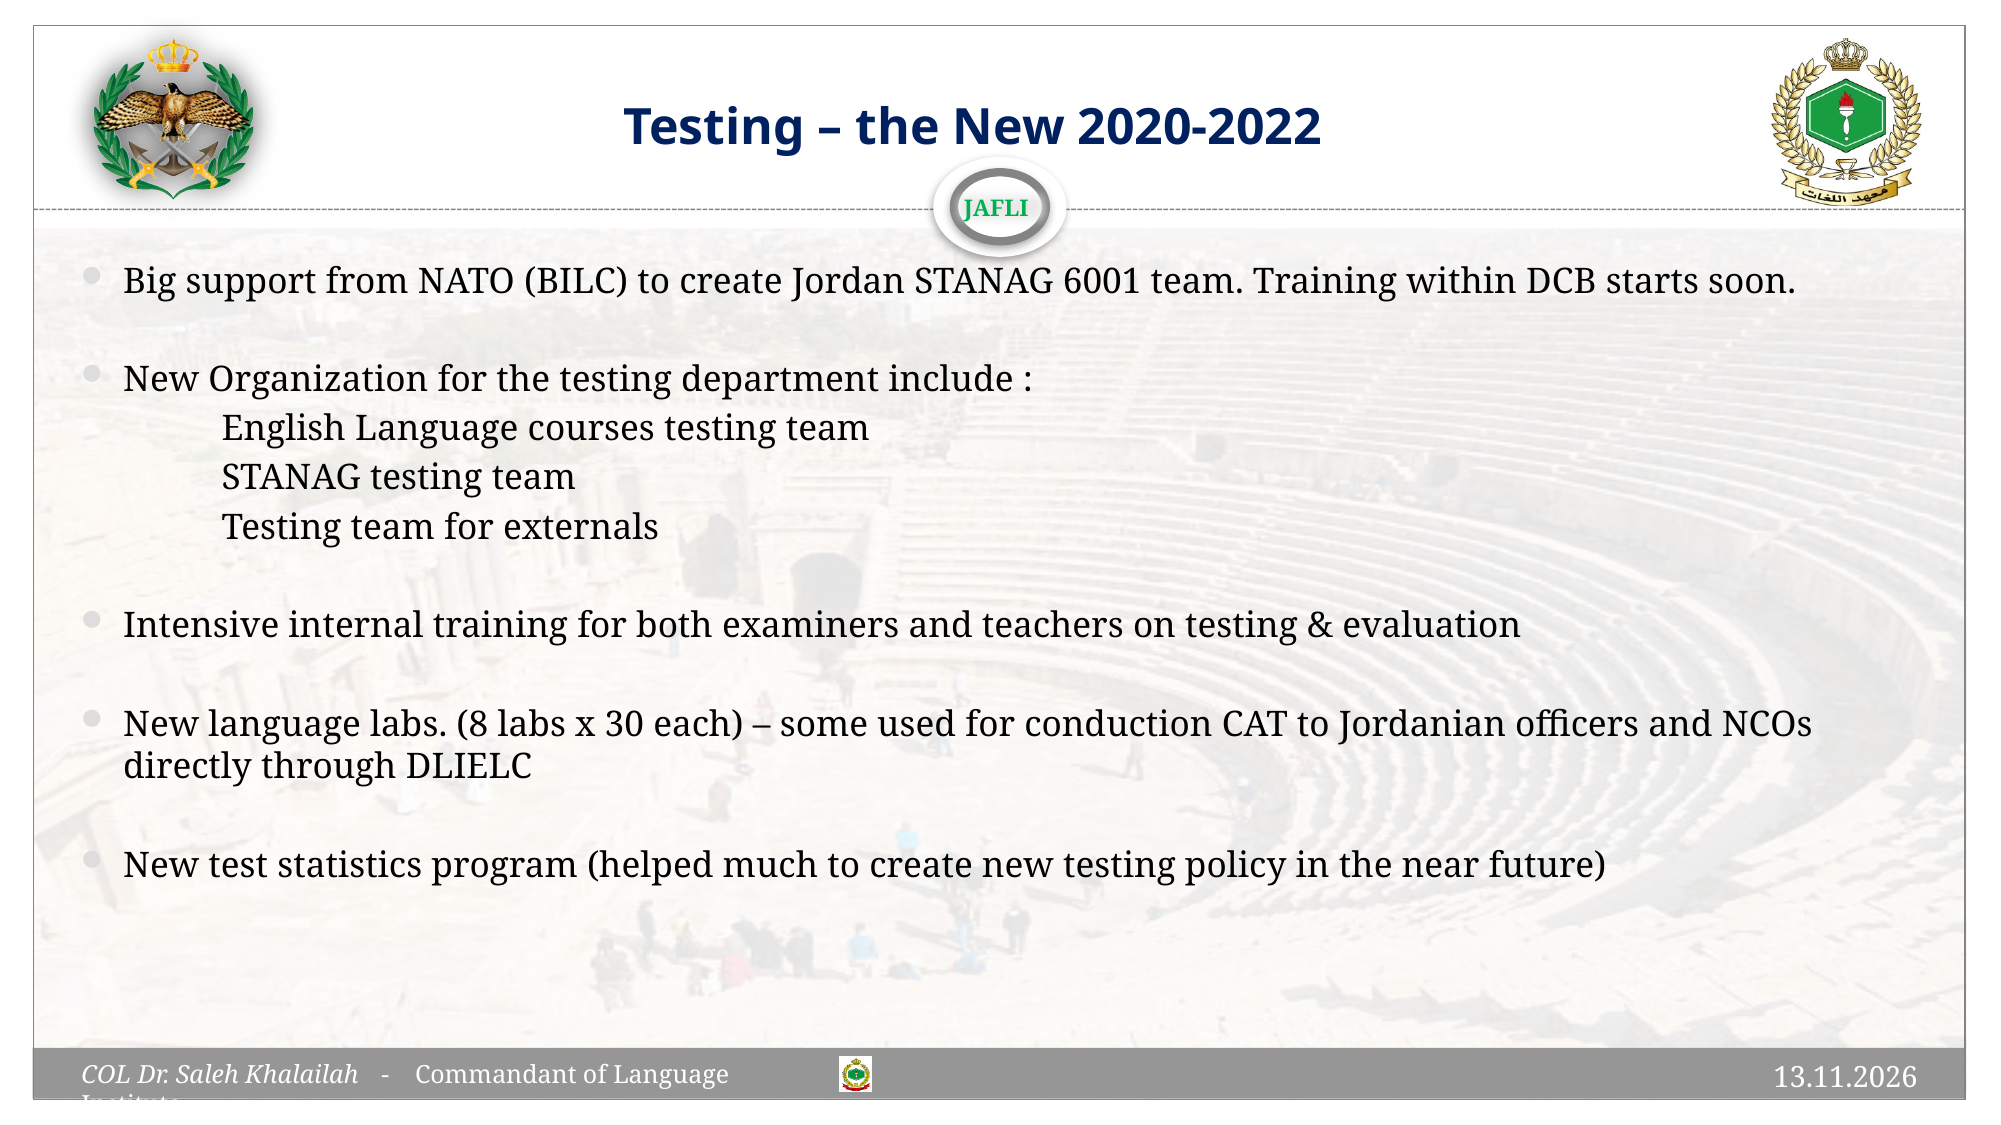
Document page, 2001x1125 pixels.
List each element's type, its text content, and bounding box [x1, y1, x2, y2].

text_box JAFLI [966, 204, 1035, 211]
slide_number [1266, 1050, 1933, 1111]
picture [838, 1055, 872, 1093]
picture [1763, 38, 1927, 207]
picture [53, 9, 298, 233]
list Big support from NATO (BILC) to create Jordan STANAG 6001 team. Training within DCB starts soon. New Organization for the testing department include : English Language courses testing team STANAG testing team Testing team for externals Intensive internal training for both examiners and teachers on testing & evaluation New language labs. (8 labs x 30 each) – some used for conduction CAT to Jordanian officers and NCOs directly through DLIELC New test statistics program (helped much to create new testing policy in the near future) [66, 250, 1926, 894]
text_box Testing – the New 2020-2022 [608, 57, 1337, 162]
footer COL Dr. Saleh Khalailah - Commandant of Language Institute [66, 1051, 850, 1112]
